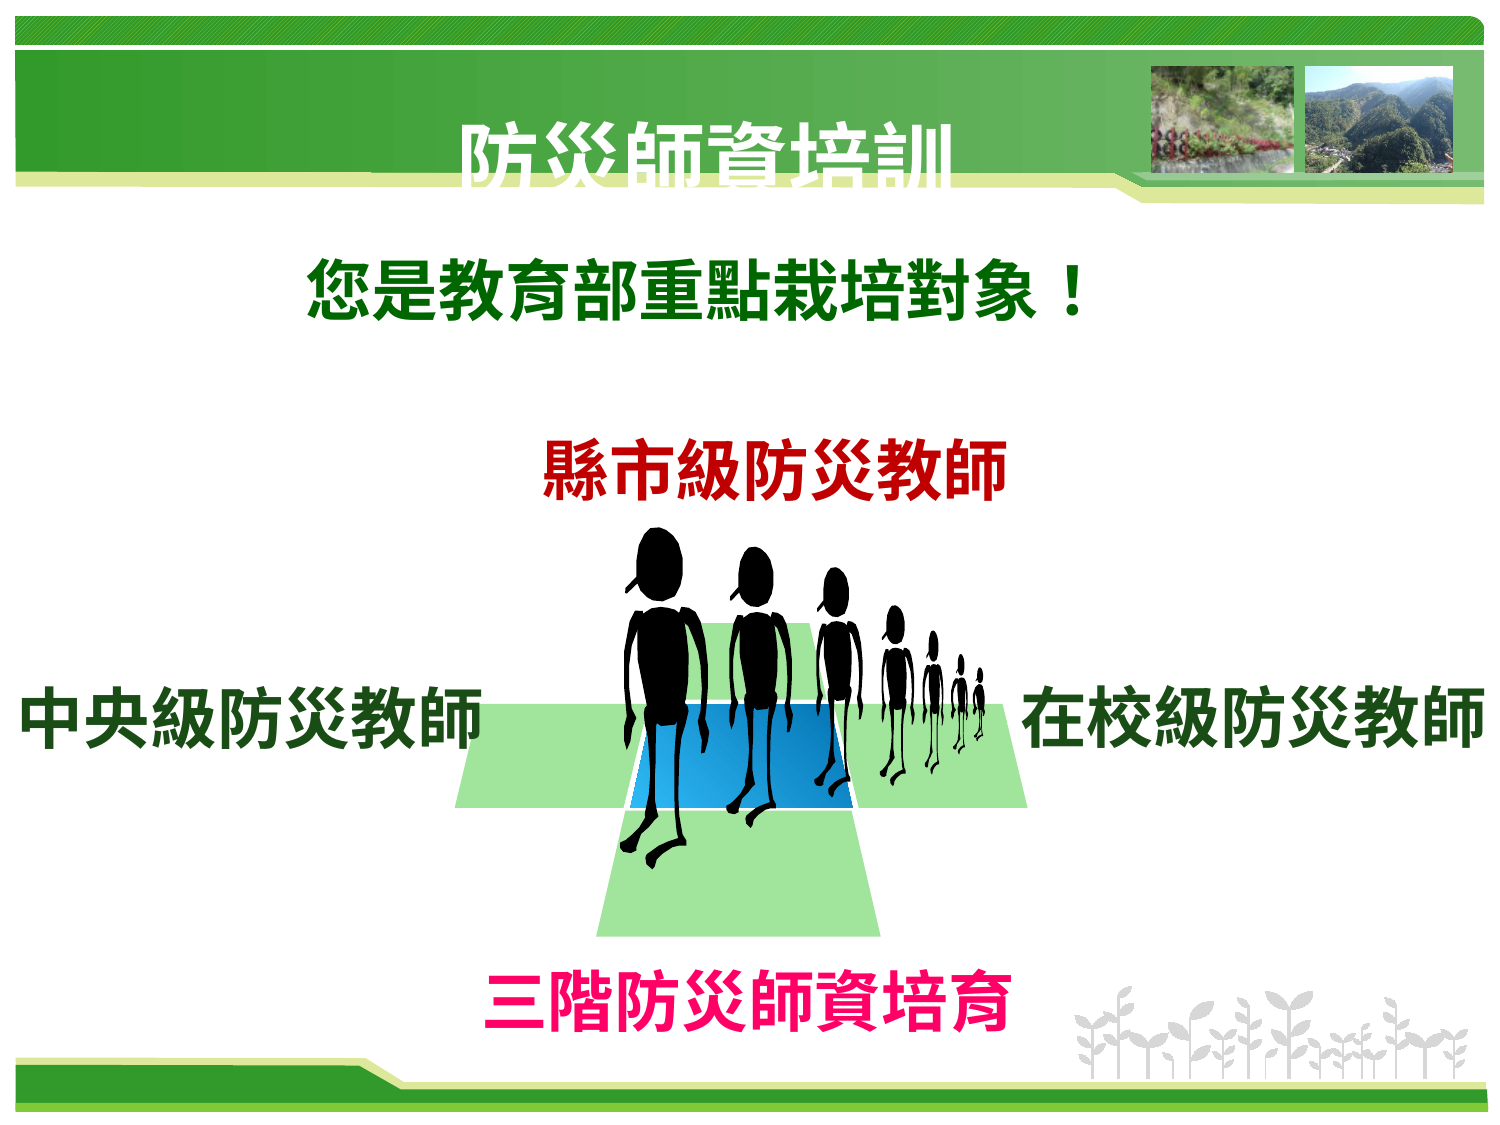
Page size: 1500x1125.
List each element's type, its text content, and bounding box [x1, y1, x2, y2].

text_box 中央級防災教師 [2, 669, 449, 765]
text_box 防災師資培訓 您是教育部重點栽培對象！ [0, 1, 1412, 337]
picture [619, 526, 986, 870]
text_box 縣市級防災教師 [527, 421, 1025, 517]
text_box 三階防災師資培育 [466, 952, 1046, 1047]
picture [1412, 66, 1453, 173]
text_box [454, 622, 1028, 937]
text_box 在校級防災教師 [1032, 668, 1500, 764]
